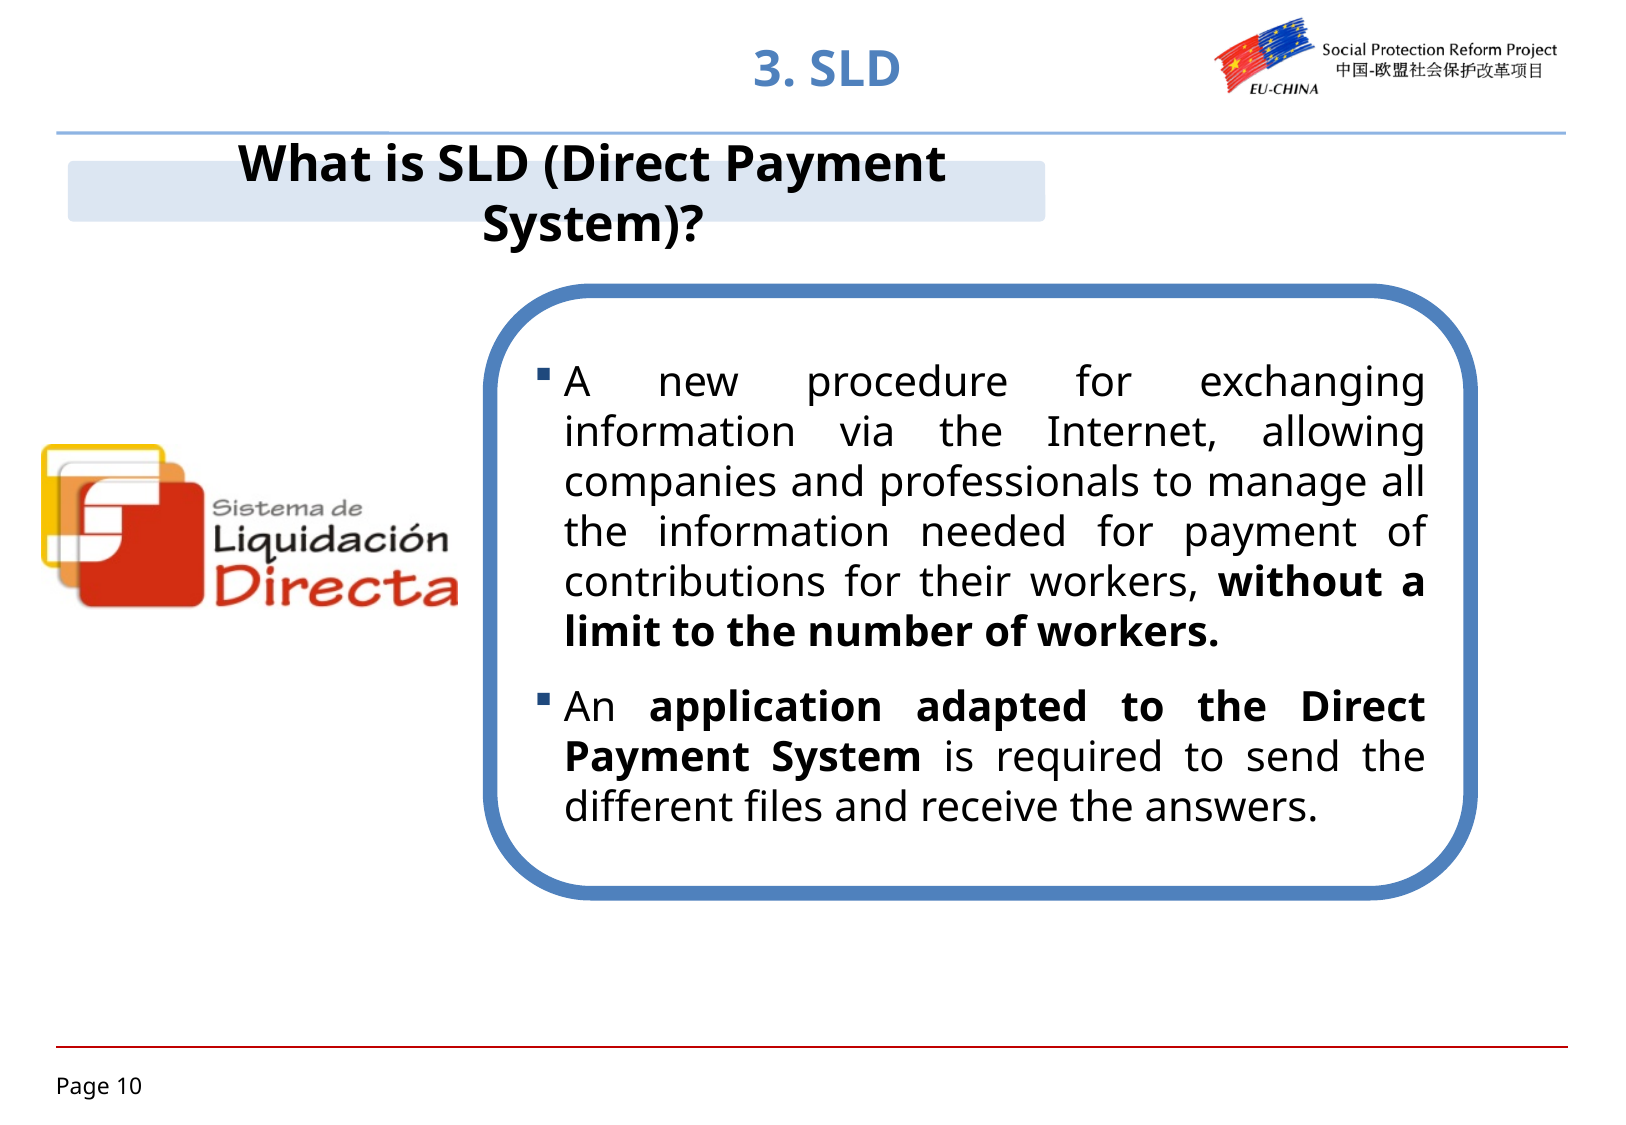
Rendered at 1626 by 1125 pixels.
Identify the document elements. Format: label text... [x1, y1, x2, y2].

text_box A new procedure for exchanging information via the Internet, allowing companies and professionals to manage all the information needed for payment of contributions for their workers, without a limit to the number of workers. An application adapted to the Direct Payment System is required to send the different files and receive the answers. [490, 290, 1471, 894]
picture [1206, 10, 1567, 99]
picture [40, 443, 458, 610]
title 3. SLD [56, 13, 1544, 120]
text_box What is SLD (Direct Payment System)? [67, 160, 1046, 222]
